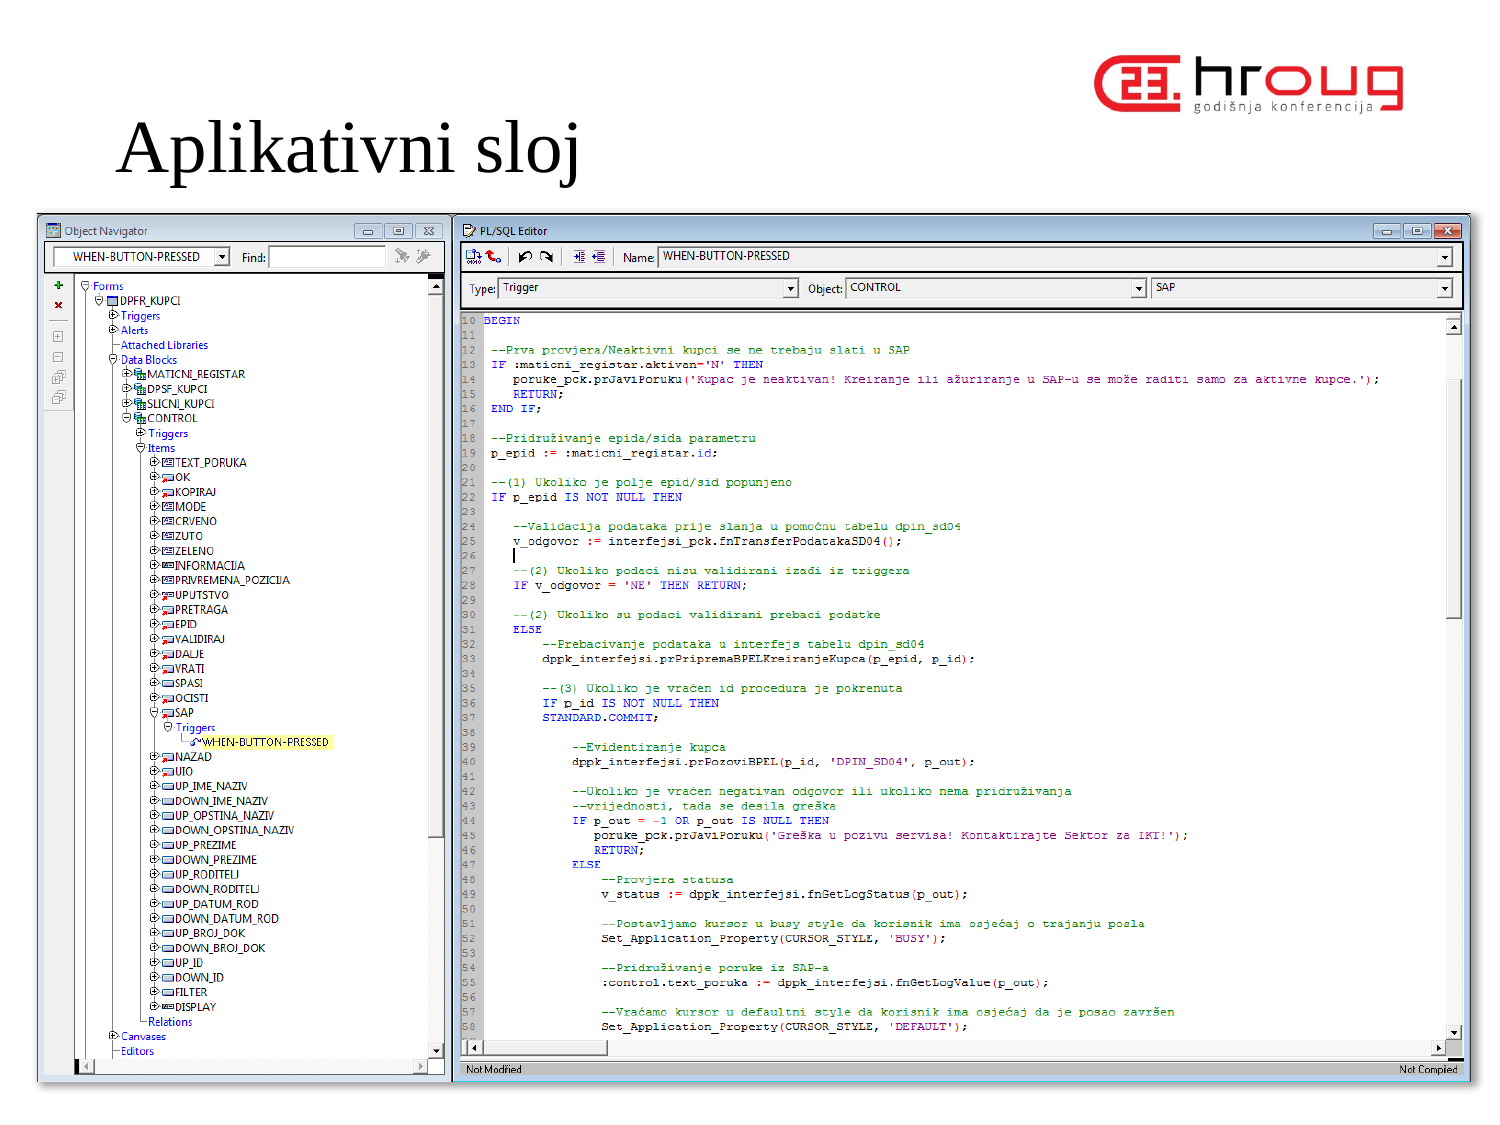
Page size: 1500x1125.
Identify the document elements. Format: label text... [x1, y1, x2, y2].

picture [36, 211, 1471, 1082]
picture [1087, 50, 1416, 100]
title Aplikativni sloj [100, 100, 1451, 211]
